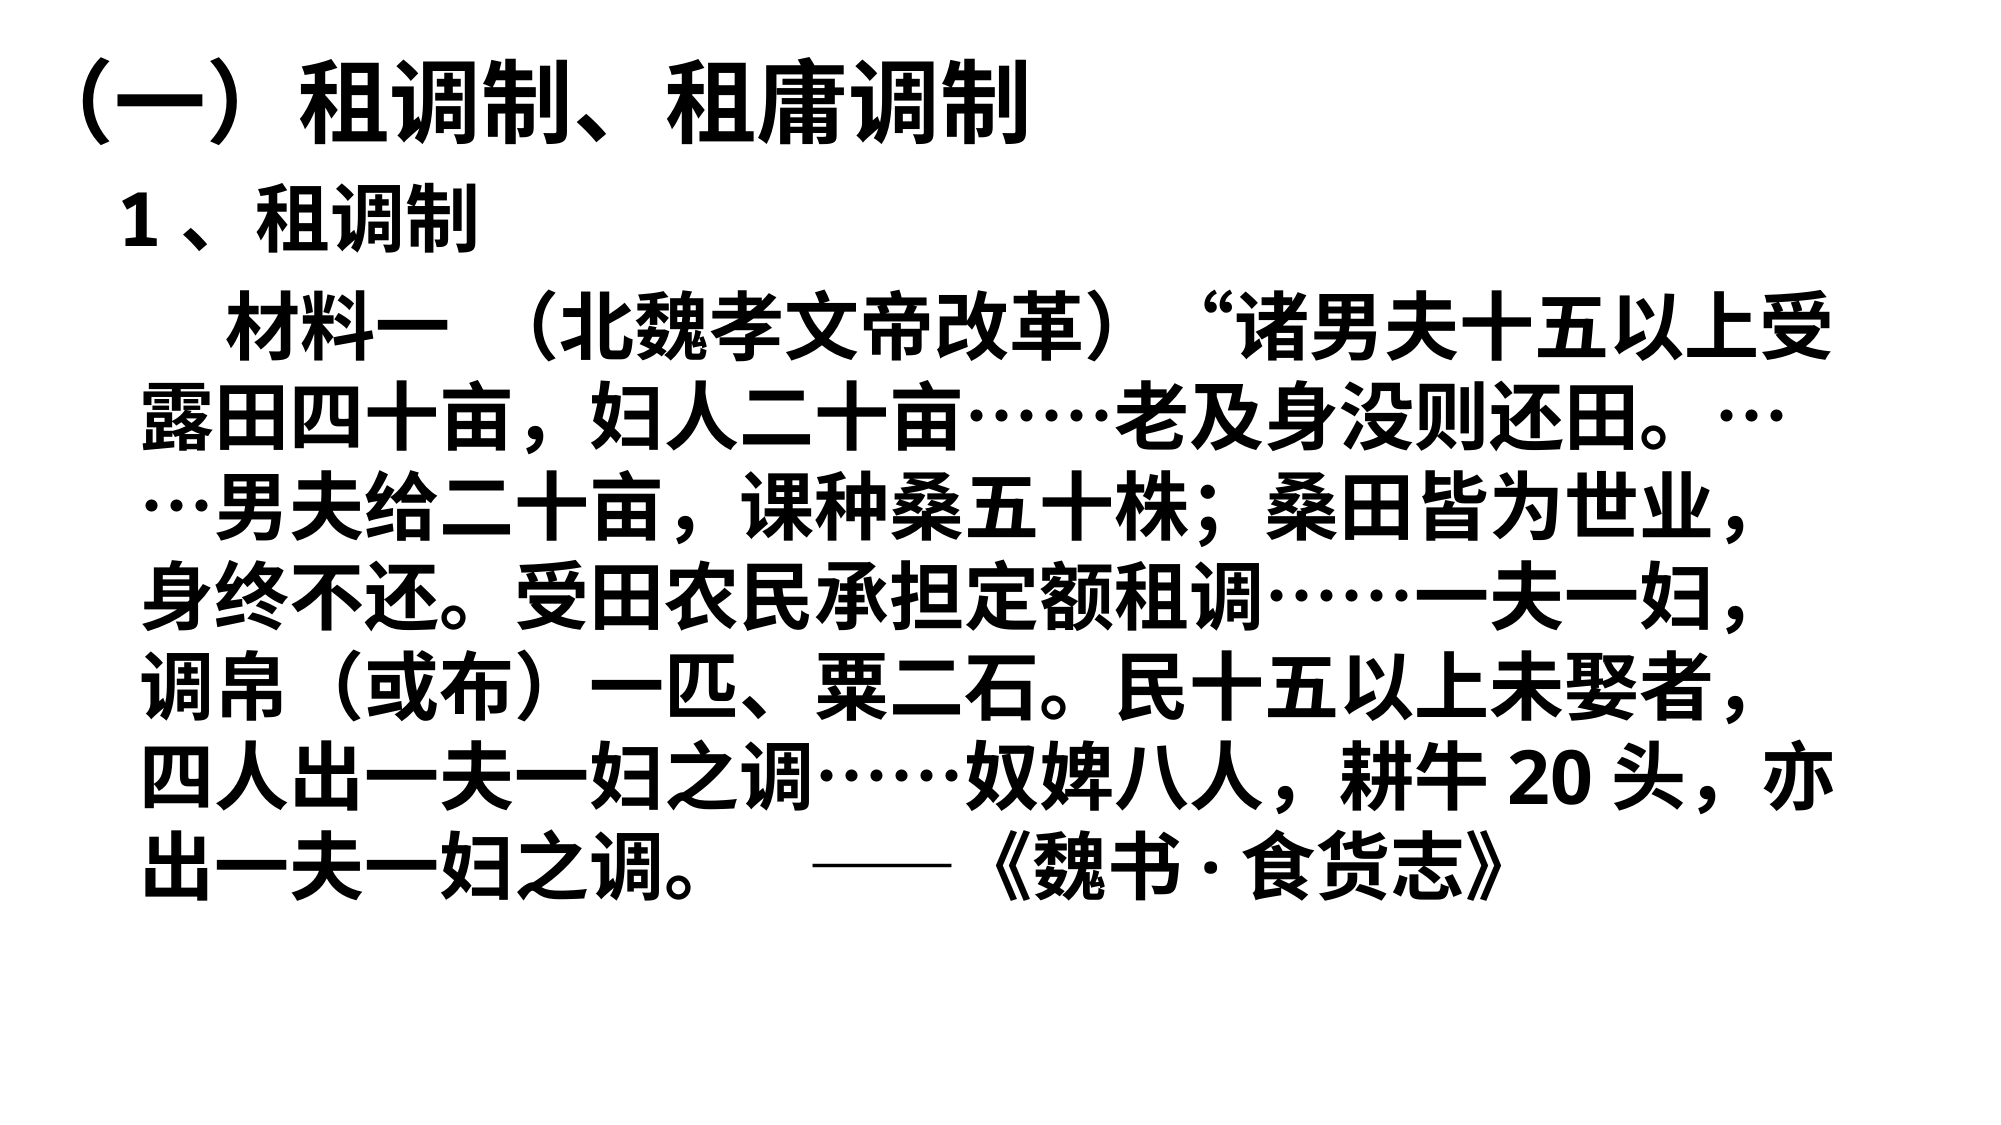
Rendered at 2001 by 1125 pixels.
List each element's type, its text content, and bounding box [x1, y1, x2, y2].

text_box 材料一 （北魏孝文帝改革）“诸男夫十五以上受露田四十亩，妇人二十亩……老及身没则还田。……男夫给二十亩，课种桑五十株；桑田皆为世业，身终不还。受田农民承担定额租调……一夫一妇，调帛（或布）一匹、粟二石。民十五以上未娶者，四人出一夫一妇之调……奴婢八人，耕牛20头，亦出一夫一妇之调。 ——《魏书·食货志》 [125, 272, 1875, 917]
text_box 1、租调制 [102, 163, 638, 269]
text_box （一）租调制、租庸调制 [8, 37, 1263, 163]
